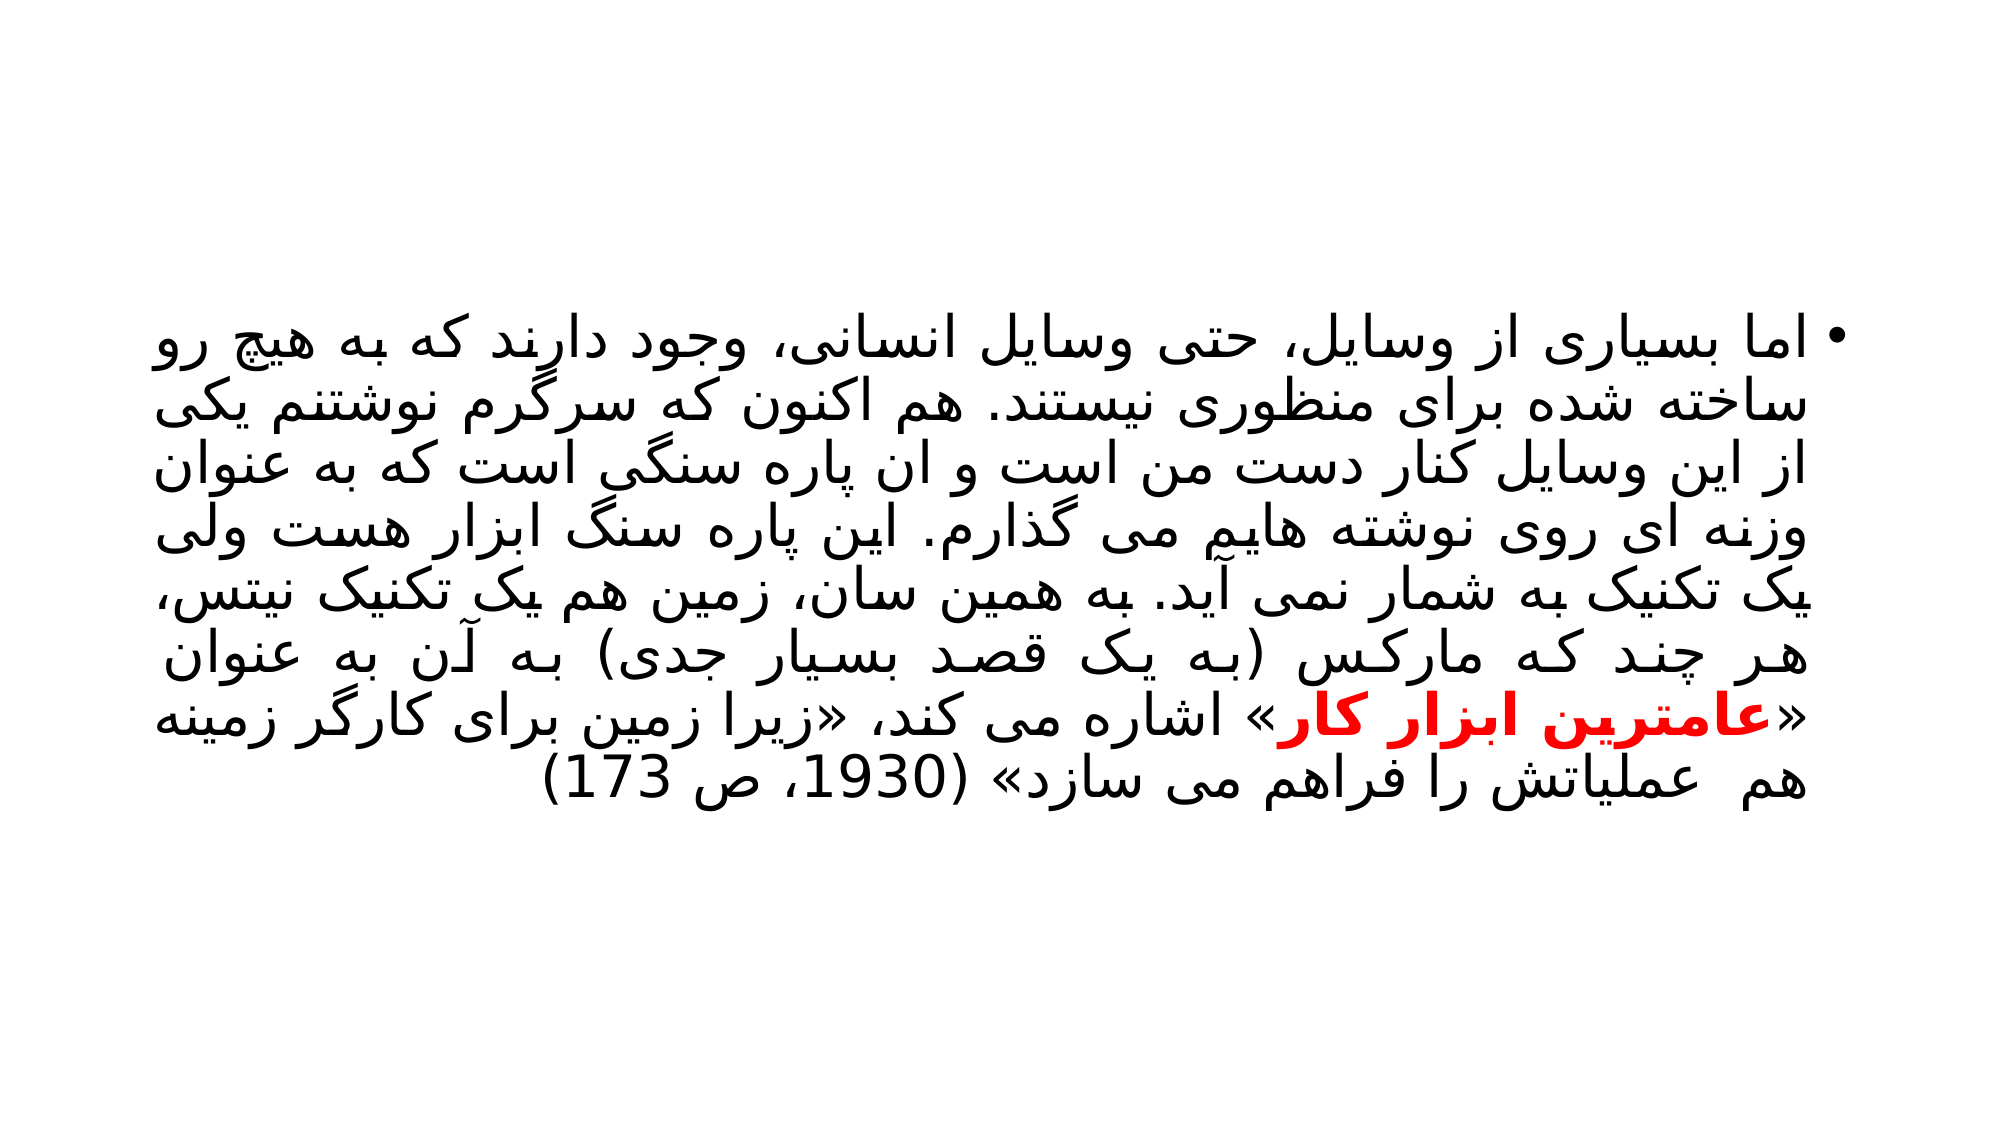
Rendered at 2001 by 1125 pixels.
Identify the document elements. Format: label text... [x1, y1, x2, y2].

list اما بسیاری از وسایل، حتی وسایل انسانی، وجود دارند که به هیچ رو ساخته شده برای منظوری نیستند. هم اکنون که سرگرم نوشتنم یکی از این وسایل کنار دست من است و ان پاره سنگی است که به عنوان وزنه ای روی نوشته هایم می گذارم. این پاره سنگ ابزار هست ولی یک تکنیک به شمار نمی آید. به همین سان، زمین هم یک تکنیک نیتس، هر چند که مارکس (به یک قصد بسیار جدی) به آن به عنوان «عامترین ابزار کار» اشاره می کند، «زیرا زمین برای کارگر زمینه هم عملیاتش را فراهم می سازد» (1930، ص 173) [137, 299, 1863, 1014]
